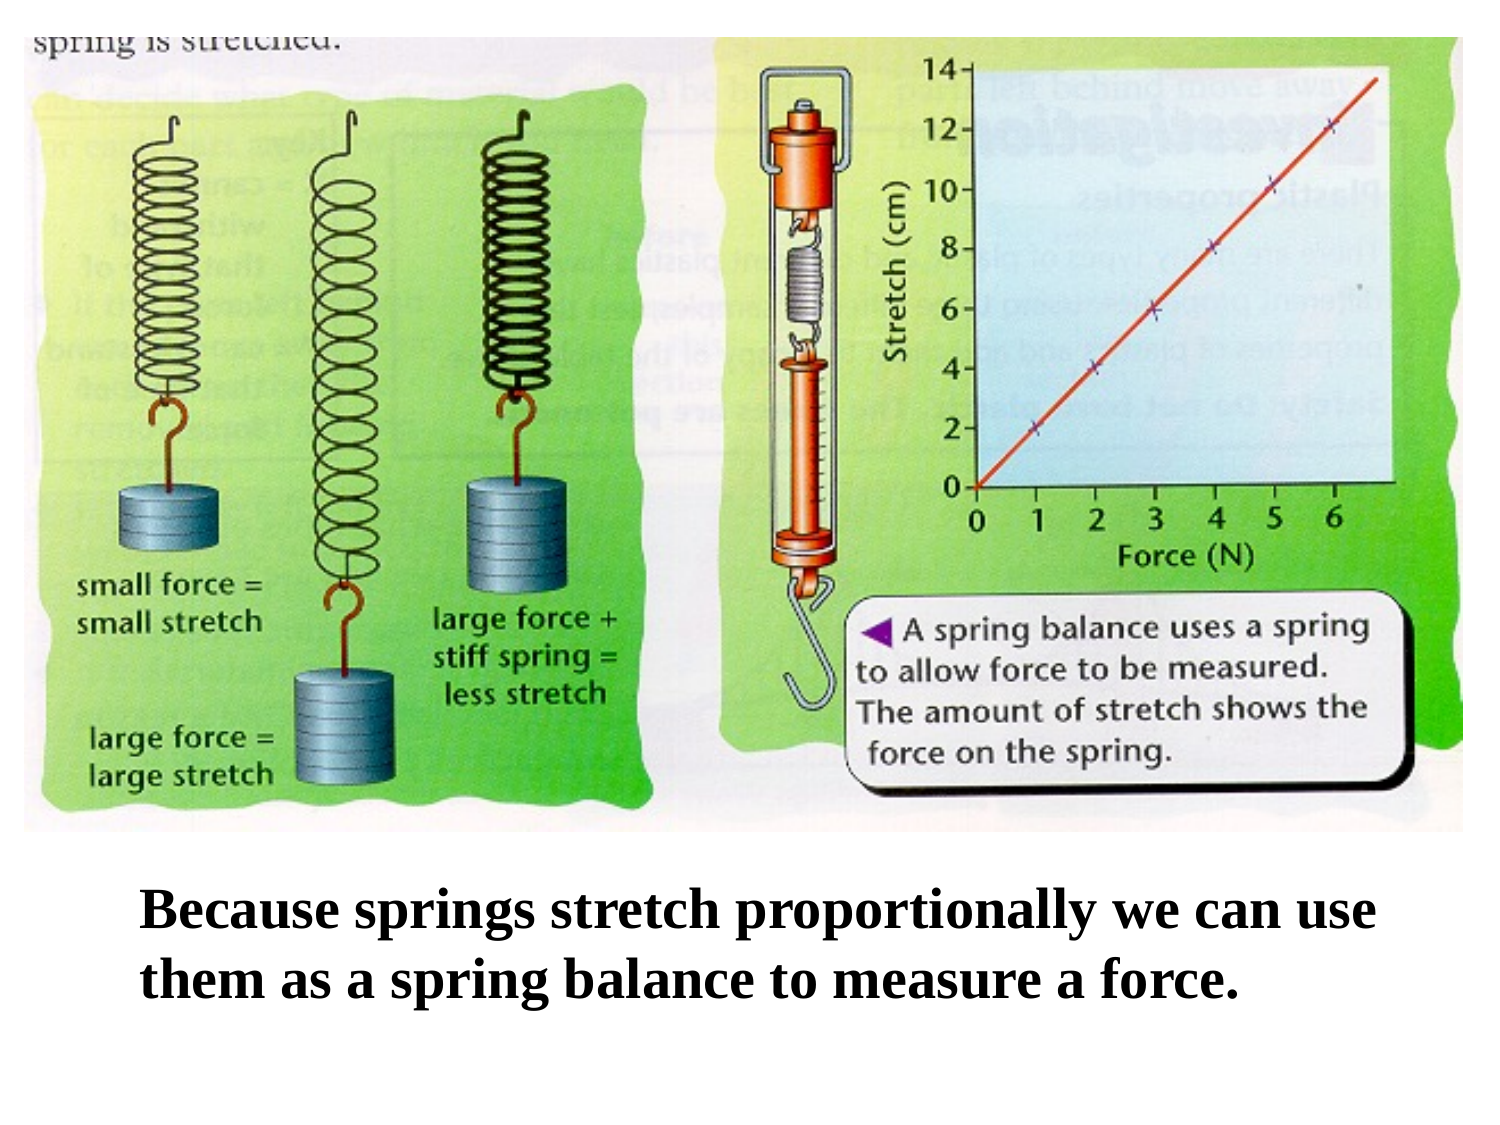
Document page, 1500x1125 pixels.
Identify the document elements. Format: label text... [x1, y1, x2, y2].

picture [24, 37, 1463, 833]
text_box Because springs stretch proportionally we can use them as a spring balance to measure a force. [124, 862, 1400, 1018]
